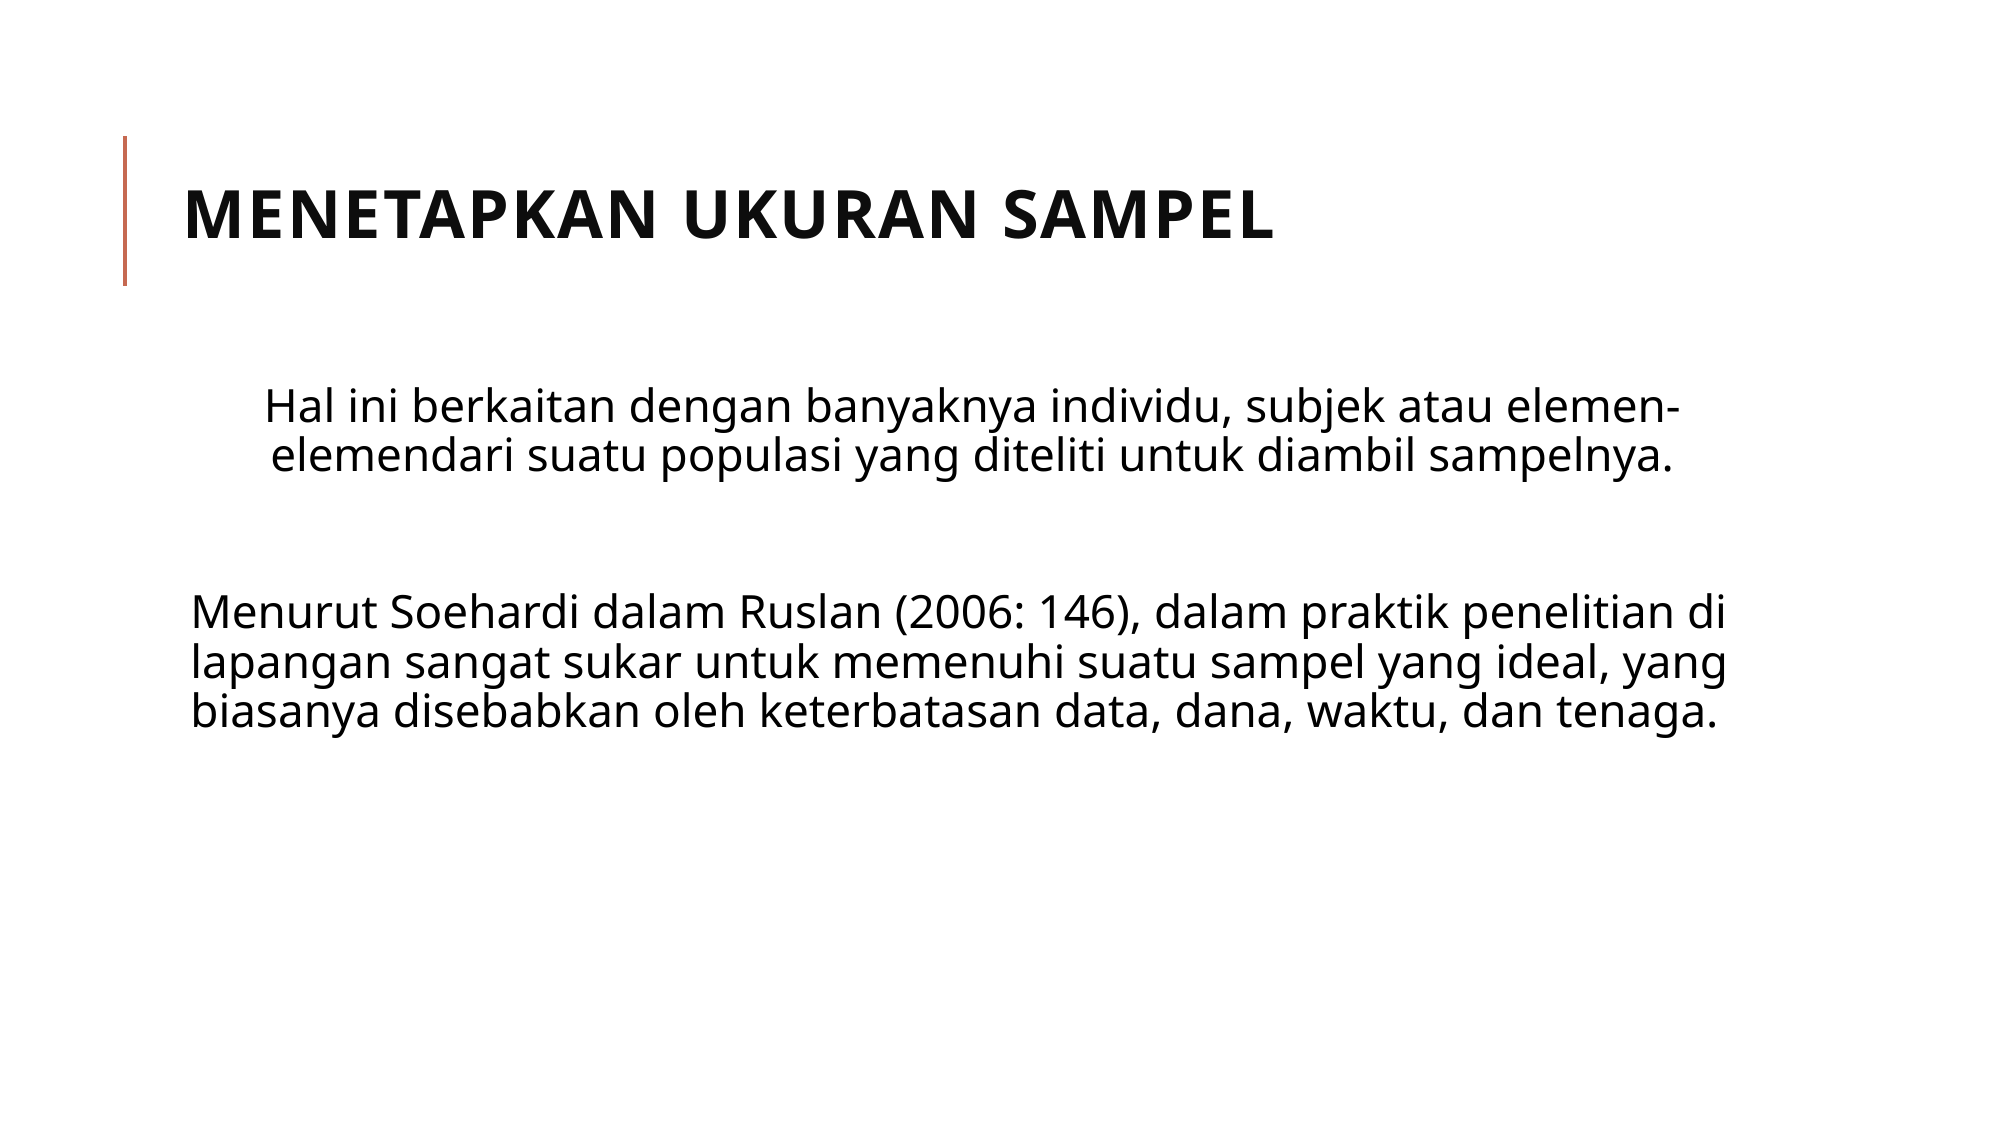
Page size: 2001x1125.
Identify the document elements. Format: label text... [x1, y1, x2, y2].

title Menetapkan ukuran sampel [168, 96, 1763, 342]
list Hal ini berkaitan dengan banyaknya individu, subjek atau elemen-elemendari suatu populasi yang diteliti untuk diambil sampelnya. Menurut Soehardi dalam Ruslan (2006: 146), dalam praktik penelitian di lapangan sangat sukar untuk memenuhi suatu sampel yang ideal, yang biasanya disebabkan oleh keterbatasan data, dana, waktu, dan tenaga. [168, 375, 1763, 1078]
